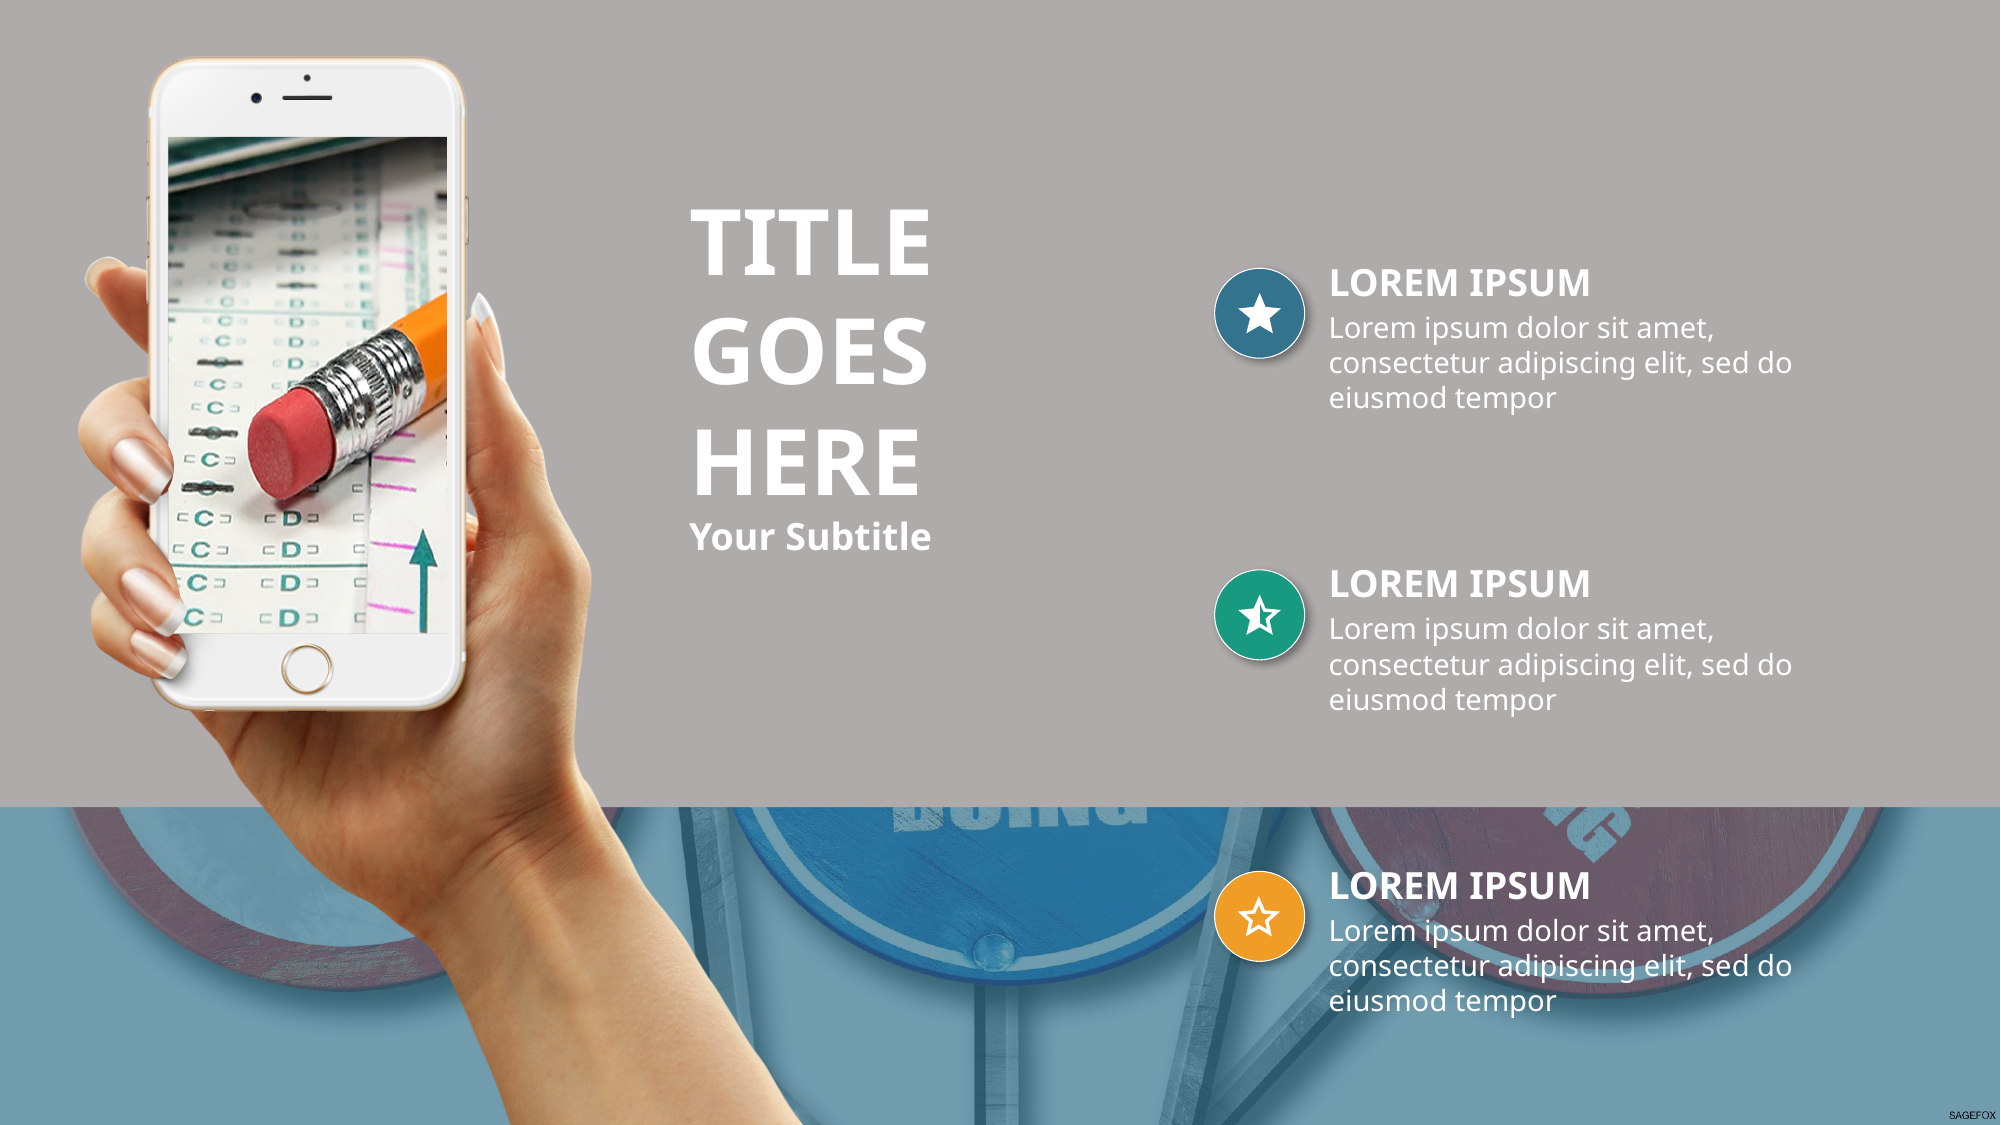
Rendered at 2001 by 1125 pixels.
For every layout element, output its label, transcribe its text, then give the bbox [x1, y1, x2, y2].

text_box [1214, 569, 1305, 660]
text_box [0, 0, 2000, 808]
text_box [1214, 268, 1305, 359]
picture [1925, 0, 2001, 1125]
text_box TITLE GOES HERE Your Subtitle [836, 175, 1160, 676]
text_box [1214, 871, 1305, 962]
picture [10, 2, 836, 1125]
text_box LOREM IPSUM Lorem ipsum dolor sit amet, consectetur adipiscing elit, sed do eiusmod tempor [1318, 555, 1829, 721]
text_box LOREM IPSUM Lorem ipsum dolor sit amet, consectetur adipiscing elit, sed do eiusmod tempor [1318, 253, 1829, 420]
text_box LOREM IPSUM Lorem ipsum dolor sit amet, consectetur adipiscing elit, sed do eiusmod tempor [1318, 856, 1829, 1023]
